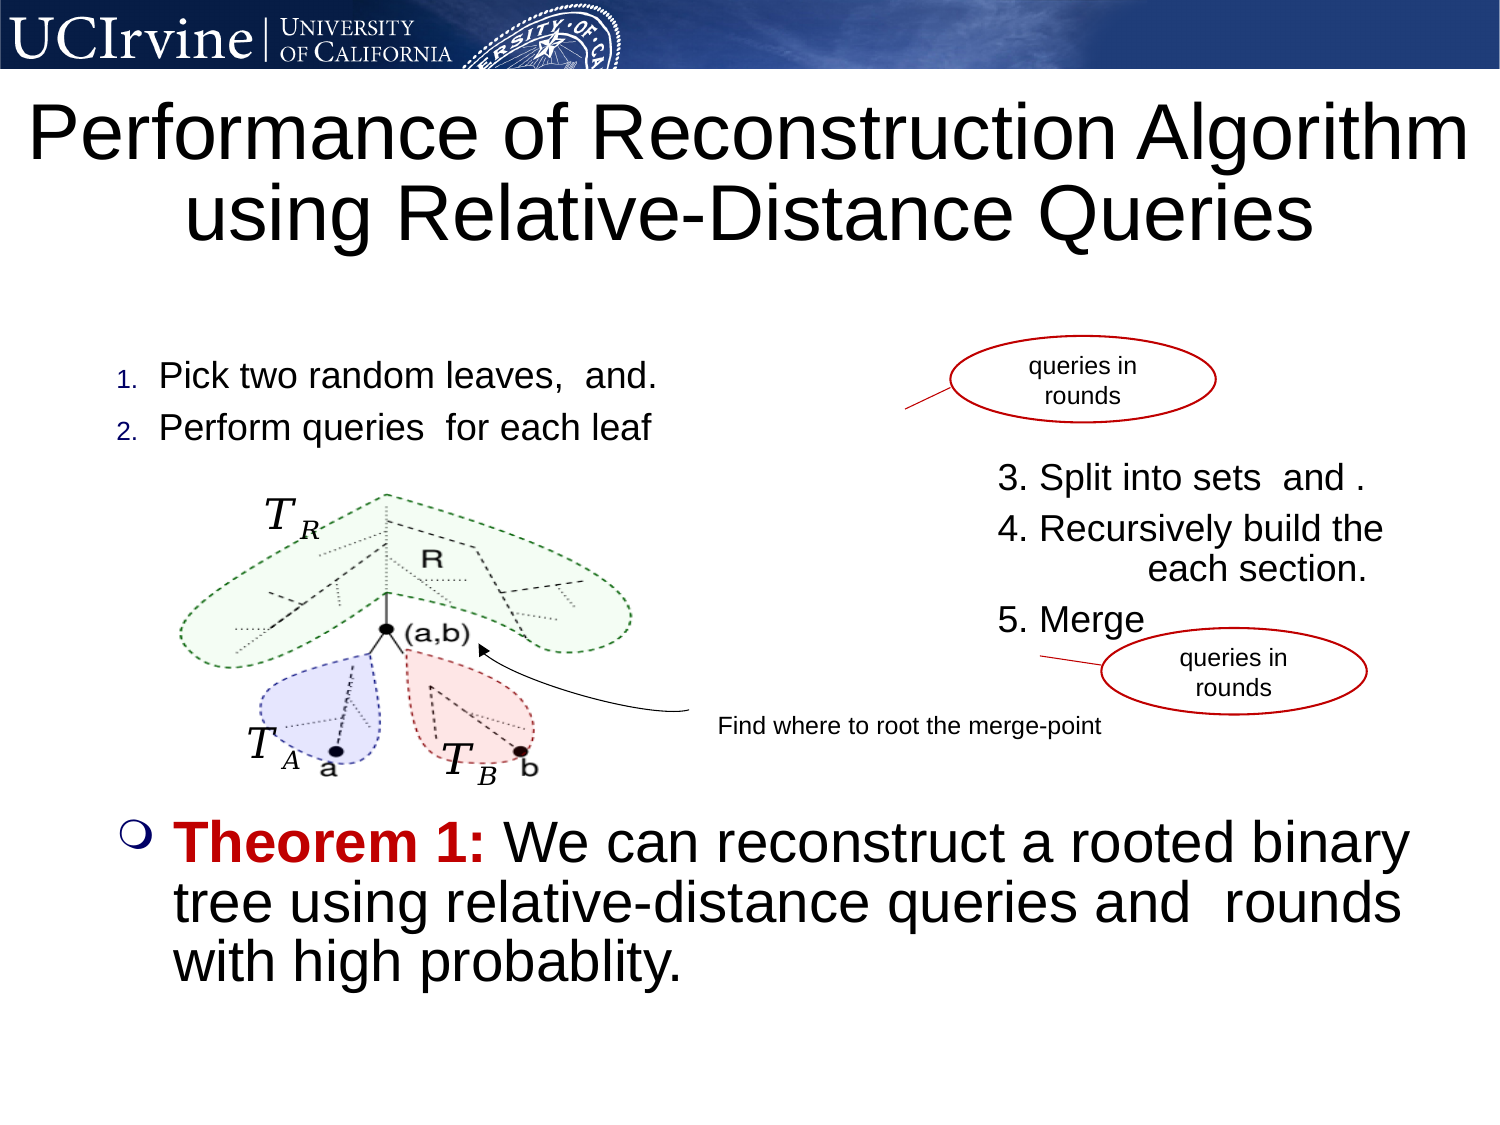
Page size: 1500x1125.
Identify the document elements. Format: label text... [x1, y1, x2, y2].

picture [163, 485, 641, 783]
title Performance of Reconstruction Algorithm using Relative-Distance Queries [0, 94, 1500, 258]
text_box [1039, 655, 1102, 666]
text_box Find where to root the merge-point [702, 702, 1184, 748]
picture [0, 0, 1500, 69]
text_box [904, 387, 951, 410]
text_box [641, 693, 690, 713]
